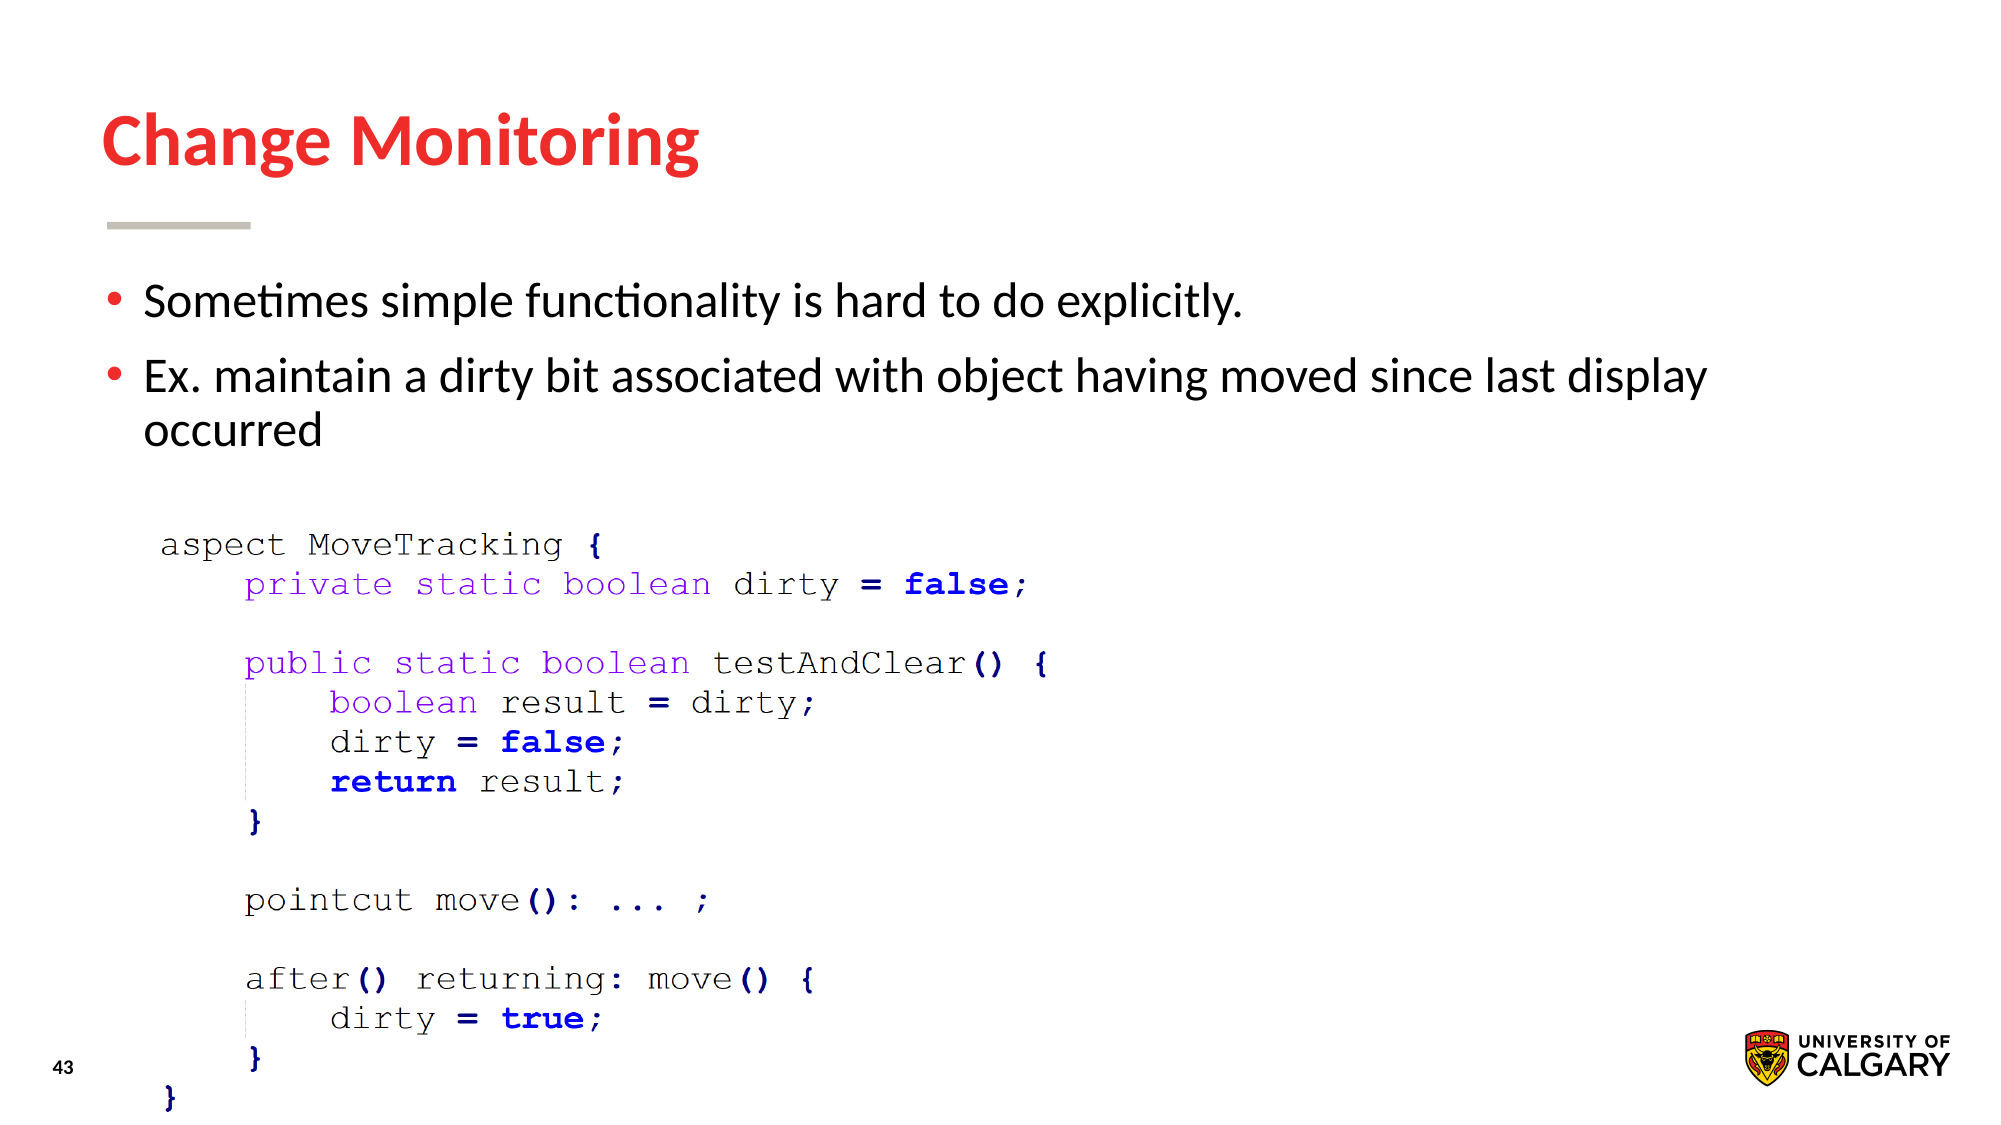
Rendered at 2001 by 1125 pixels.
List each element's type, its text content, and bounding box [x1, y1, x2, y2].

title Change Monitoring [87, 60, 1774, 222]
list Sometimes simple functionality is hard to do explicitly. Ex. maintain a dirty bit associated with object having moved since last display occurred [91, 266, 1774, 981]
picture [1722, 1012, 1973, 1099]
picture [160, 526, 1055, 1125]
